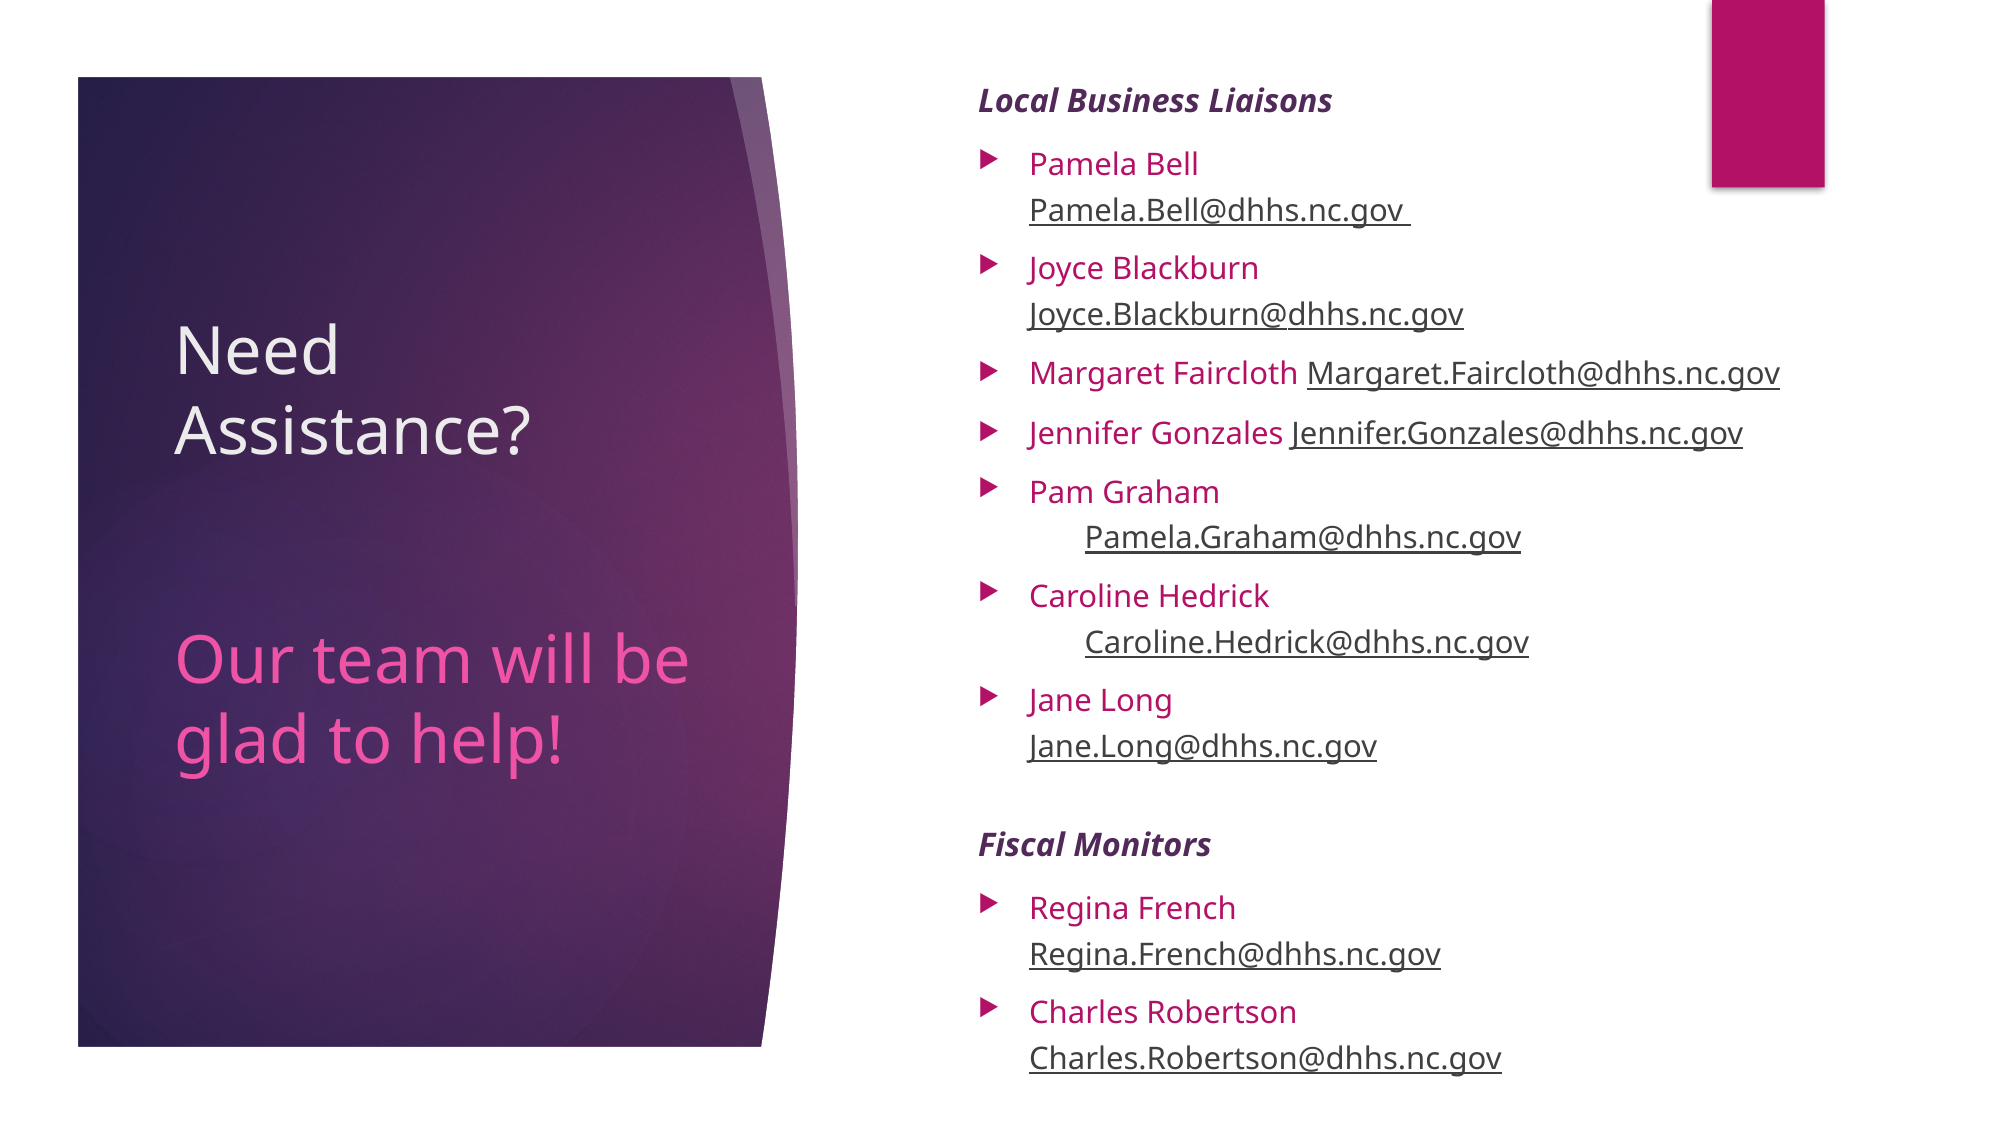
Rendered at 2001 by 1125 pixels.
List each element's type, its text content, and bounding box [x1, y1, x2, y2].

list Our team will be glad to help! [159, 609, 718, 1036]
list Local Business Liaisons Pamela Bell Pamela.Bell@dhhs.nc.gov Joyce Blackburn Joyce.Blackburn@dhhs.nc.gov Margaret Faircloth Margaret.Faircloth@dhhs.nc.gov Jennifer Gonzales Jennifer.Gonzales@dhhs.nc.gov Pam Graham Pamela.Graham@dhhs.nc.gov Caroline Hedrick Caroline.Hedrick@dhhs.nc.gov Jane Long Jane.Long@dhhs.nc.gov Fiscal Monitors Regina French Regina.French@dhhs.nc.gov Charles Robertson Charles.Robertson@dhhs.nc.gov [963, 72, 1800, 1125]
title Need Assistance? [159, 212, 618, 475]
